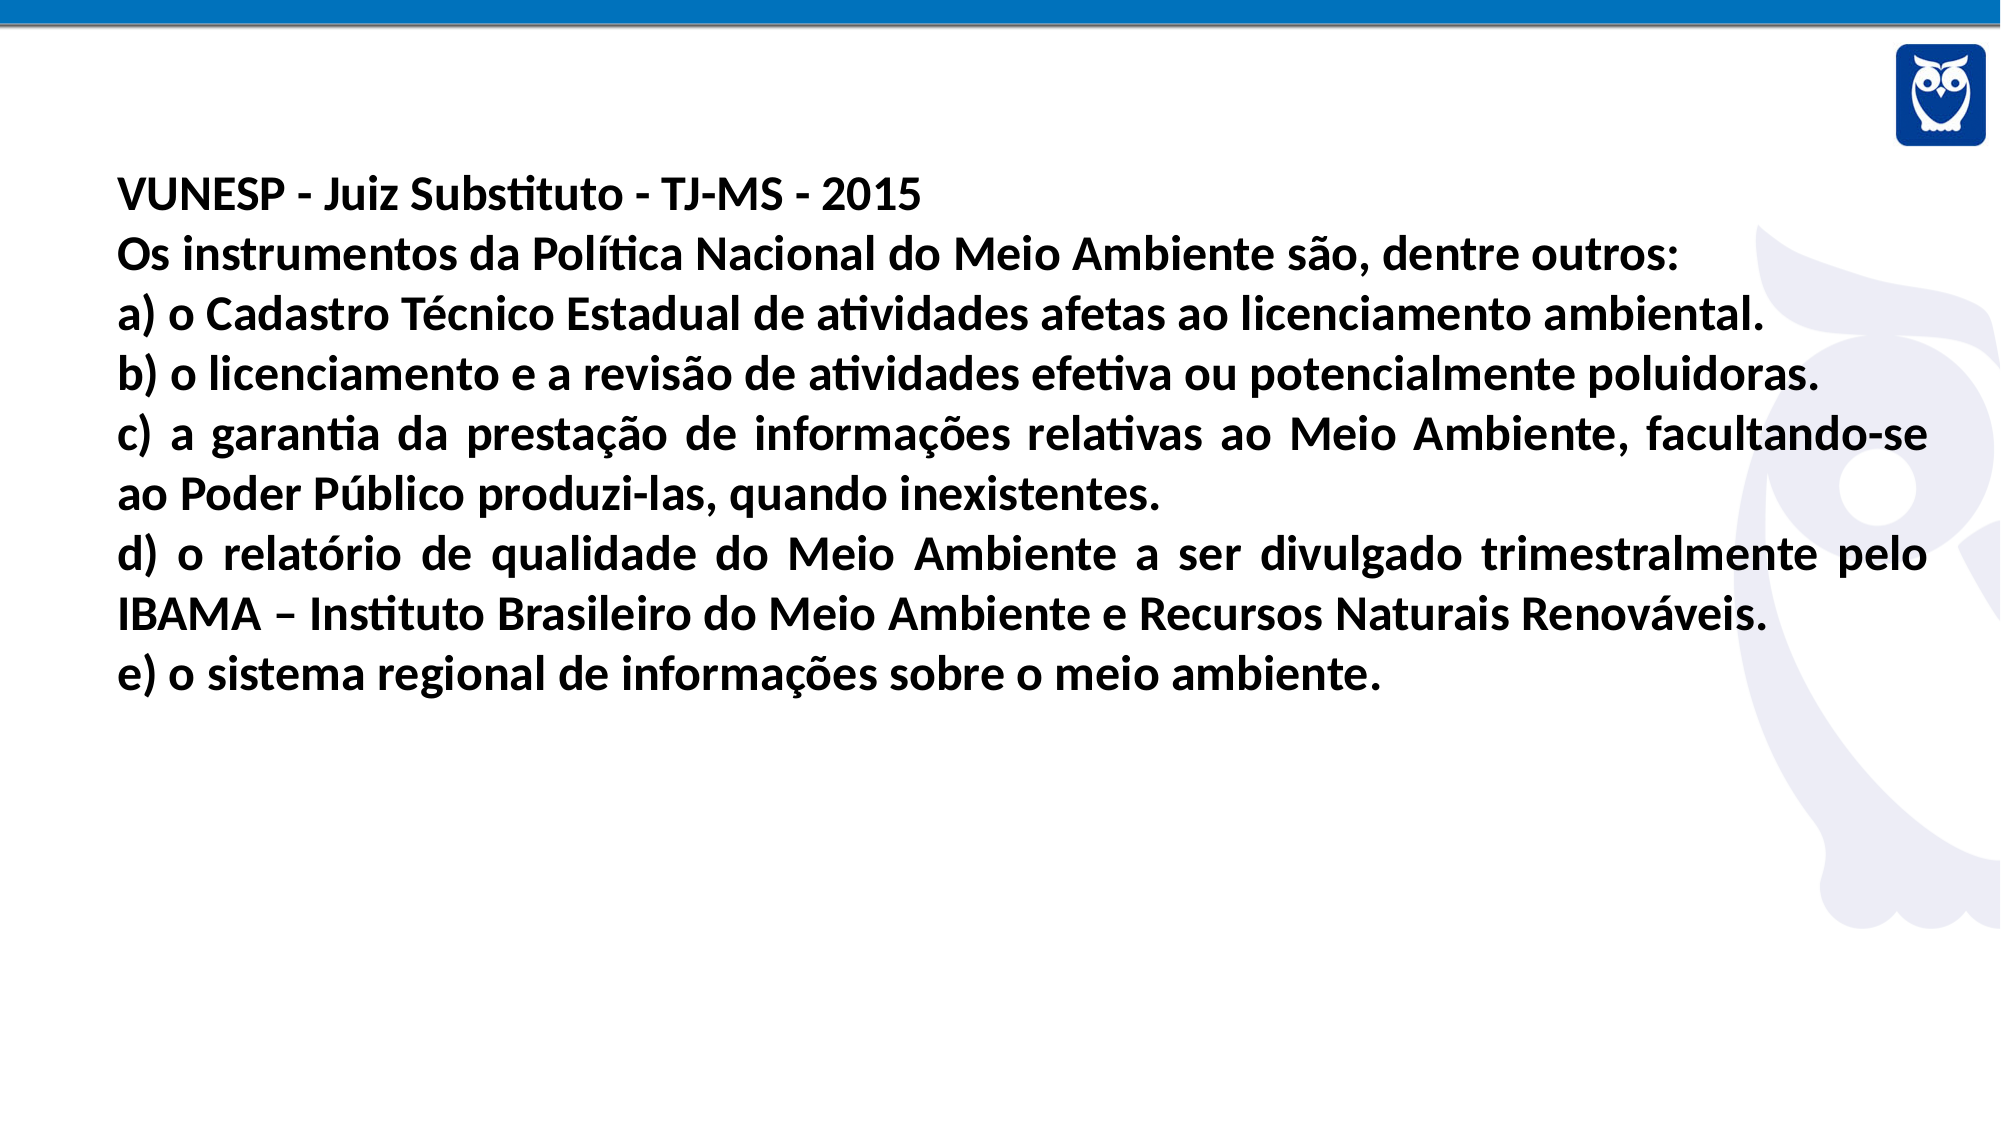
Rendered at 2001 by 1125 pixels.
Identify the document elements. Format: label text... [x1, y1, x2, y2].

text_box VUNESP - Juiz Substituto - TJ-MS - 2015 Os instrumentos da Política Nacional do Meio Ambiente são, dentre outros: a) o Cadastro Técnico Estadual de atividades afetas ao licenciamento ambiental. b) o licenciamento e a revisão de atividades efetiva ou potencialmente poluidoras. c) a garantia da prestação de informações relativas ao Meio Ambiente, facultando-se ao Poder Público produzi-las, quando inexistentes. d) o relatório de qualidade do Meio Ambiente a ser divulgado trimestralmente pelo IBAMA – Instituto Brasileiro do Meio Ambiente e Recursos Naturais Renováveis. e) o sistema regional de informações sobre o meio ambiente. [102, 152, 1945, 798]
picture [0, 0, 2001, 1125]
